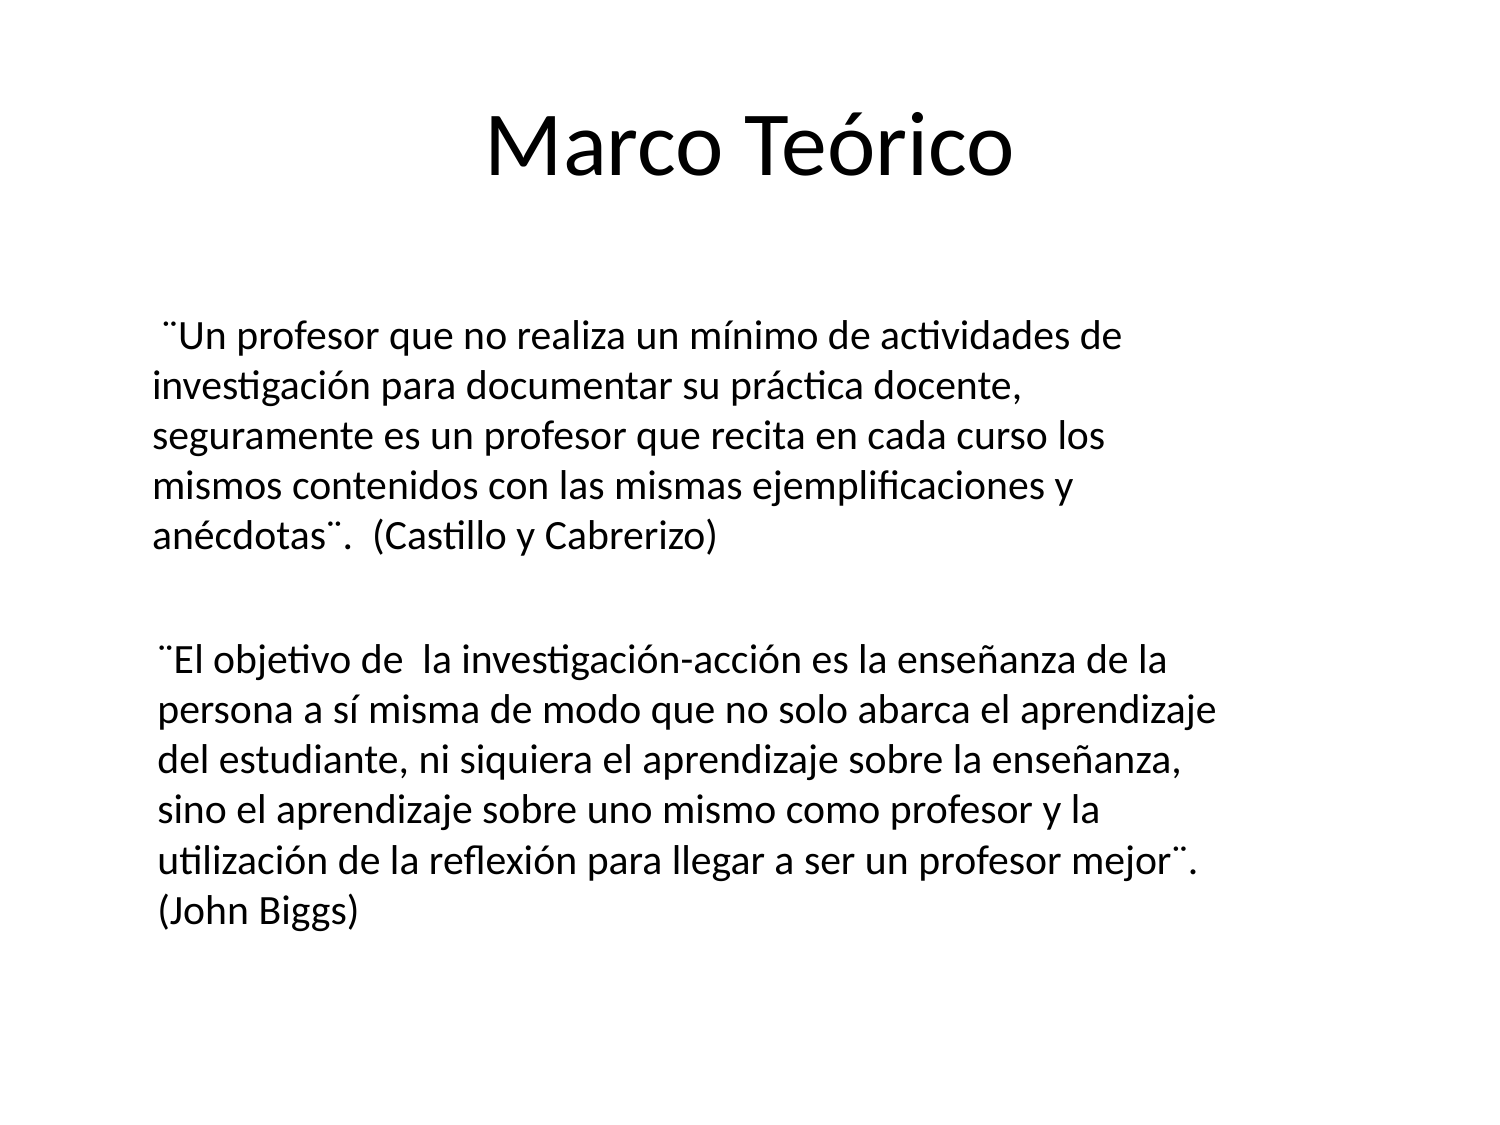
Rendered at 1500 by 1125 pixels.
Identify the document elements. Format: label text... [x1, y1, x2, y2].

text_box ¨El objetivo de la investigación-acción es la enseñanza de la persona a sí misma de modo que no solo abarca el aprendizaje del estudiante, ni siquiera el aprendizaje sobre la enseñanza, sino el aprendizaje sobre uno mismo como profesor y la utilización de la reflexión para llegar a ser un profesor mejor¨. (John Biggs) [142, 624, 1255, 940]
title Marco Teórico [75, 45, 1425, 233]
text_box ¨Un profesor que no realiza un mínimo de actividades de investigación para documentar su práctica docente, seguramente es un profesor que recita en cada curso los mismos contenidos con las mismas ejemplificaciones y anécdotas¨. (Castillo y Cabrerizo) [137, 299, 1250, 565]
